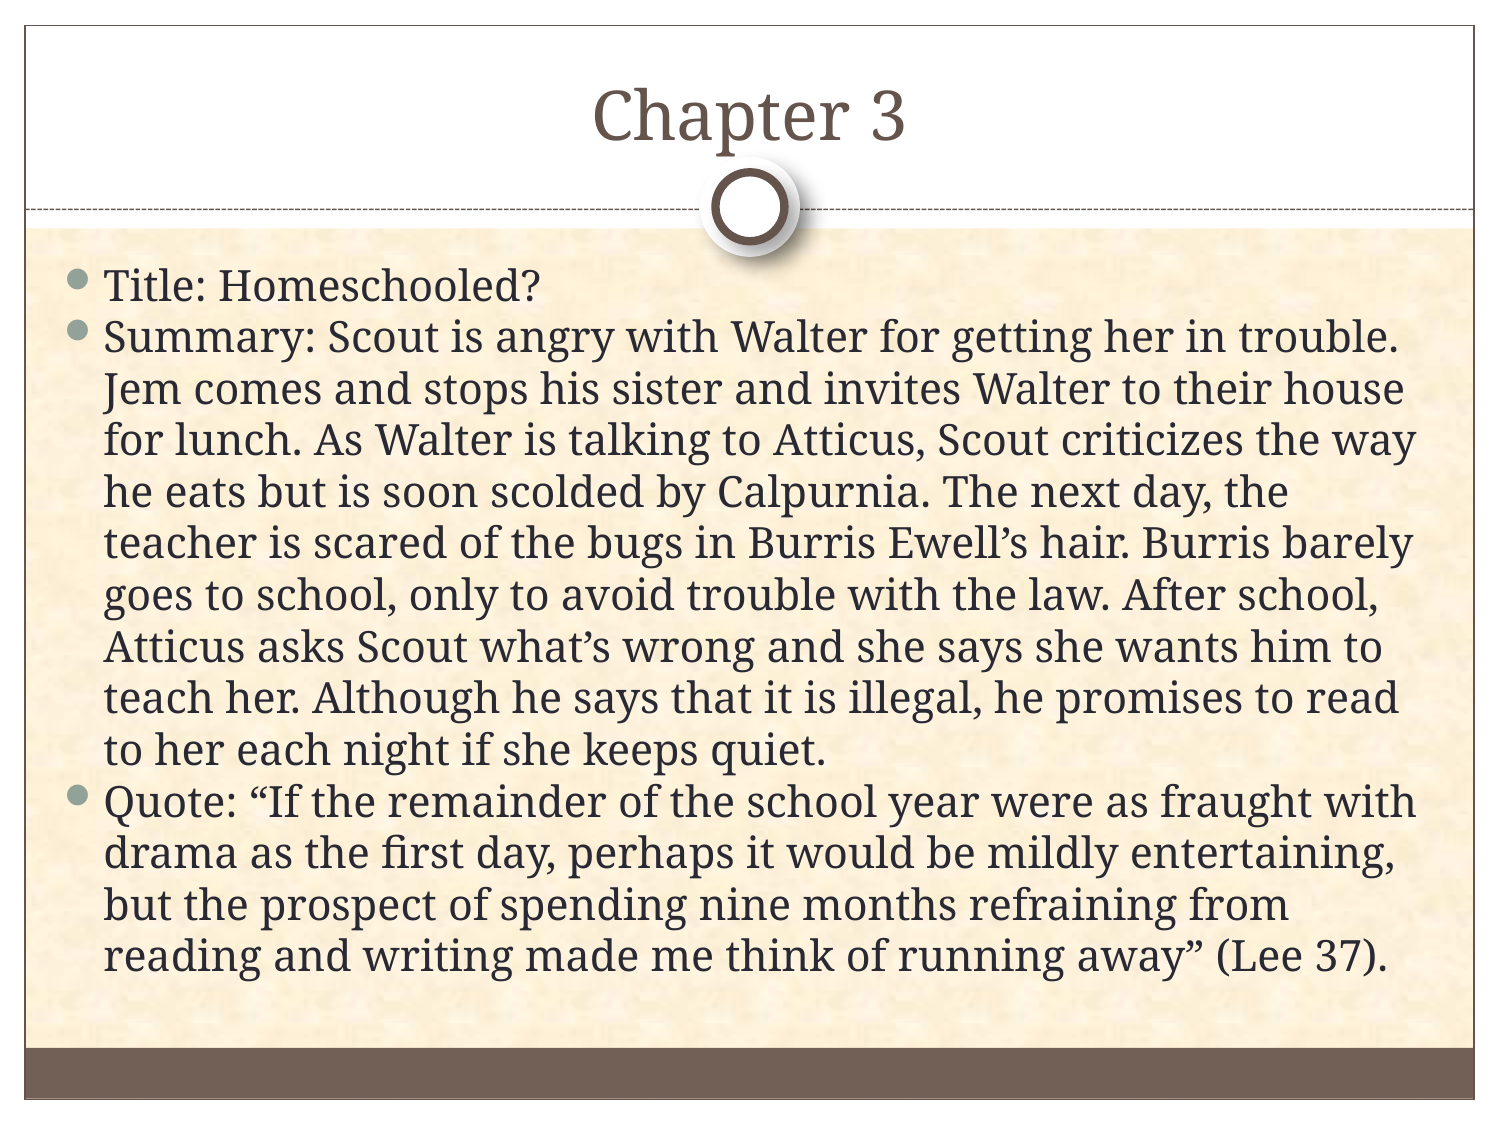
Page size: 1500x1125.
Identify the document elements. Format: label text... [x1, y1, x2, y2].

title Chapter 3 [49, 37, 1450, 162]
picture [26, 229, 1473, 1047]
list Title: Homeschooled? Summary: Scout is angry with Walter for getting her in trouble. Jem comes and stops his sister and invites Walter to their house for lunch. As Walter is talking to Atticus, Scout criticizes the way he eats but is soon scolded by Calpurnia. The next day, the teacher is scared of the bugs in Burris Ewell’s hair. Burris barely goes to school, only to avoid trouble with the law. After school, Atticus asks Scout what’s wrong and she says she wants him to teach her. Although he says that it is illegal, he promises to read to her each night if she keeps quiet. Quote: “If the remainder of the school year were as fraught with drama as the first day, perhaps it would be mildly entertaining, but the prospect of spending nine months refraining from reading and writing made me think of running away” (Lee 37). [49, 250, 1445, 1038]
